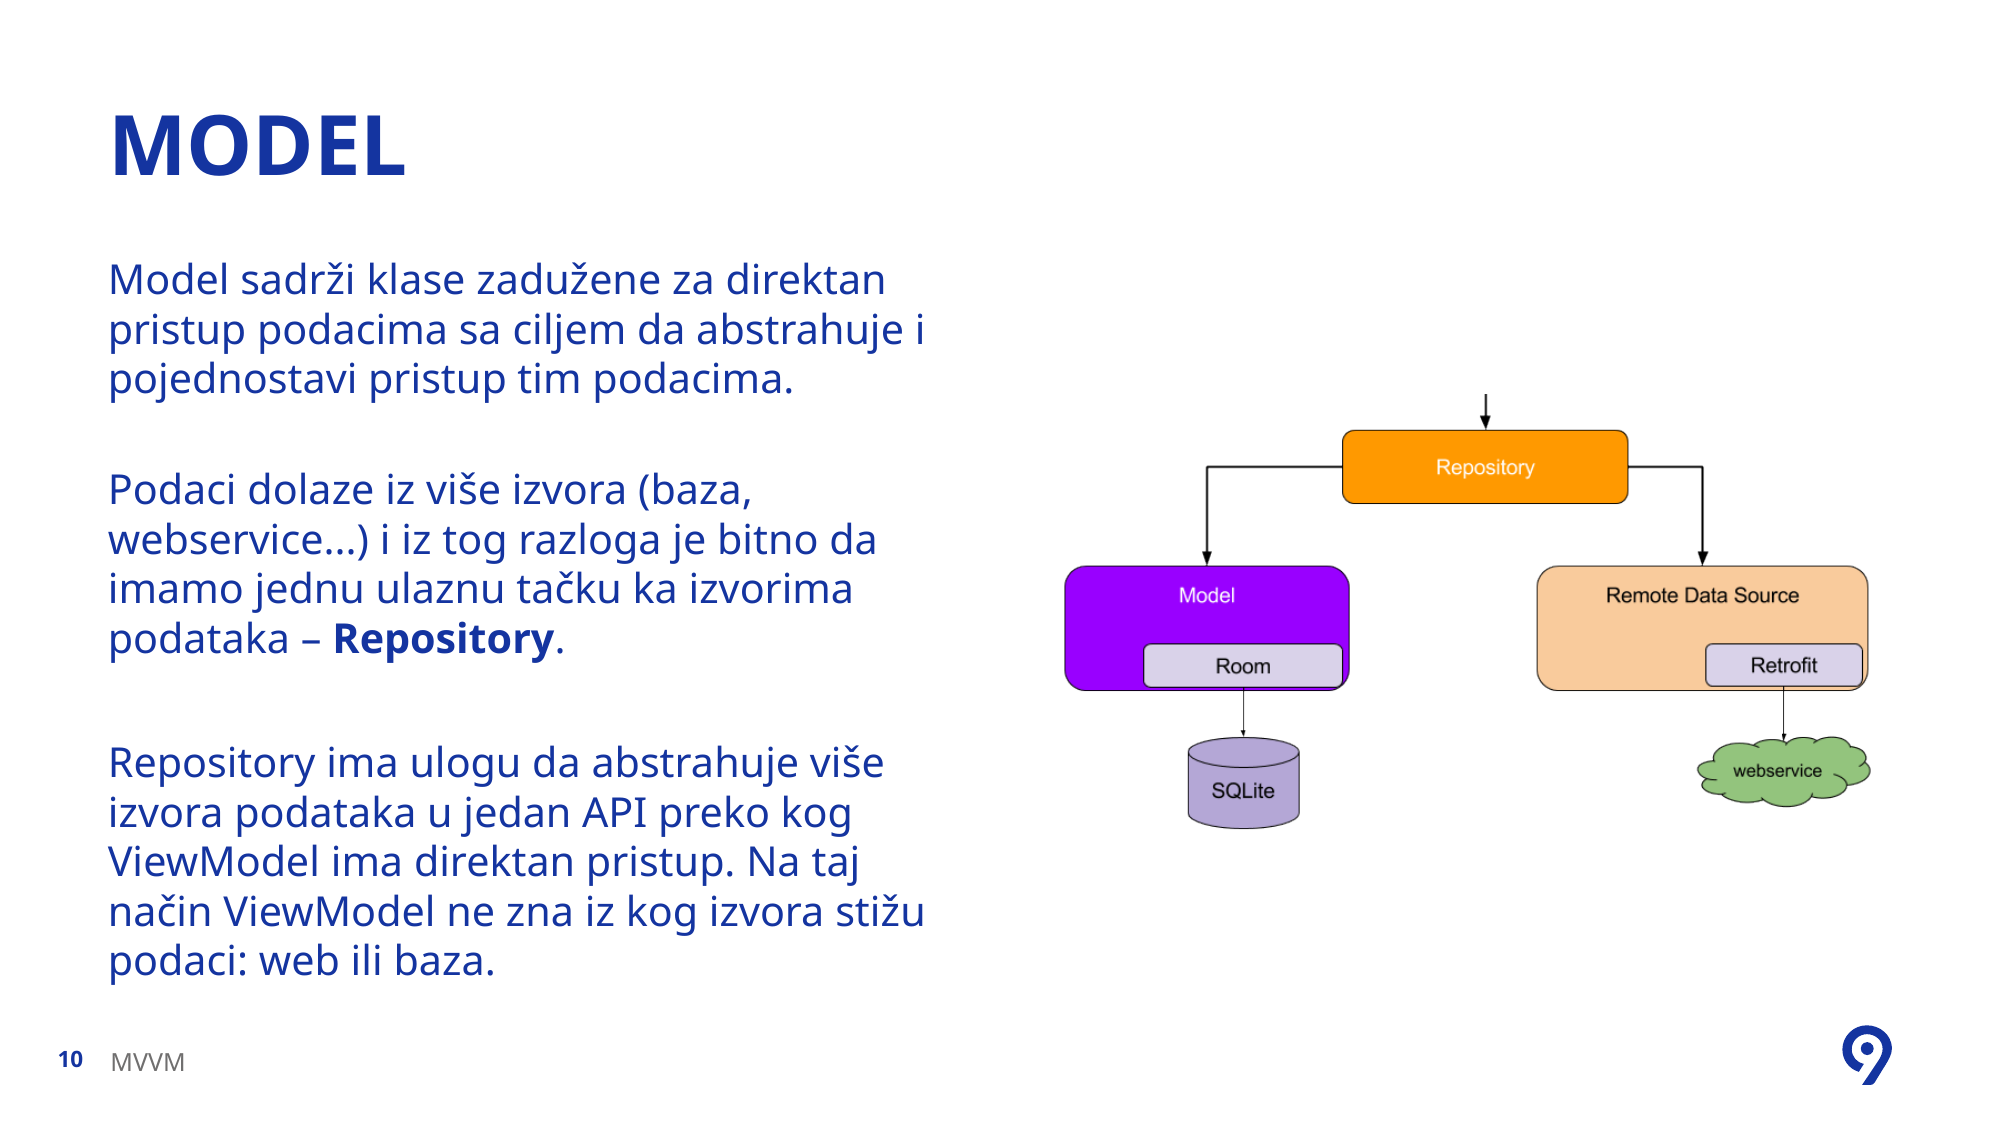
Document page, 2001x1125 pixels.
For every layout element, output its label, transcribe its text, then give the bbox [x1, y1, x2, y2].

slide_number 10 [57, 1045, 103, 1077]
text_box Model sadrži klase zadužene za direktan pristup podacima sa ciljem da abstrahuje i pojednostavi pristup tim podacima. Podaci dolaze iz više izvora (baza, webservice...) i iz tog razloga je bitno da imamo jednu ulaznu tačku ka izvorima podataka – Repository. Repository ima ulogu da abstrahuje više izvora podataka u jedan API preko kog ViewModel ima direktan pristup. Na taj način ViewModel ne zna iz kog izvora stižu podaci: web ili baza. [108, 253, 959, 988]
footer MVVM [110, 1045, 1573, 1077]
title model [108, 84, 1891, 225]
picture [1041, 394, 1892, 846]
